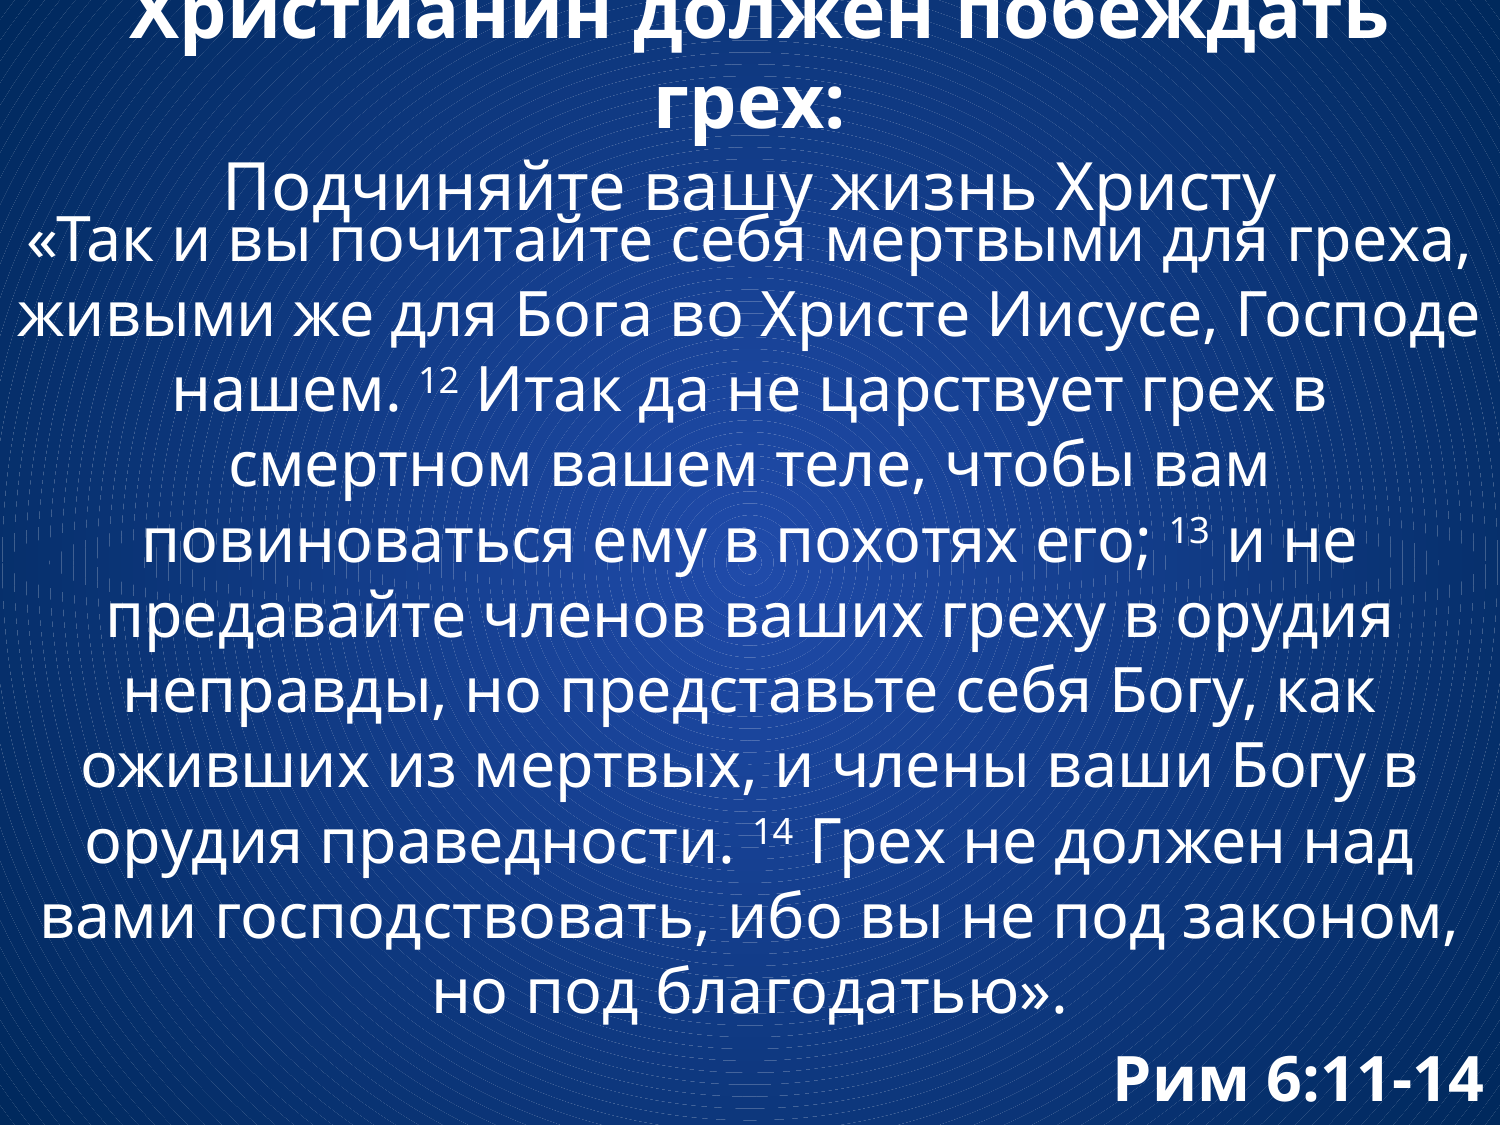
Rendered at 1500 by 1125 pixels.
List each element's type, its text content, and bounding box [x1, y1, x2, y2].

title Христианин должен побеждать грех: Подчиняйте вашу жизнь Христу [0, 0, 1500, 187]
list «Так и вы почитайте себя мертвыми для греха, живыми же для Бога во Христе Иисусе, Господе нашем. 12 Итак да не царствует грех в смертном вашем теле, чтобы вам повиноваться ему в похотях его; 13 и не предавайте членов ваших греху в орудия неправды, но представьте себя Богу, как оживших из мертвых, и члены ваши Богу в орудия праведности. 14 Грех не должен над вами господствовать, ибо вы не под законом, но под благодатью». Рим 6:11-14 [0, 187, 1500, 1125]
